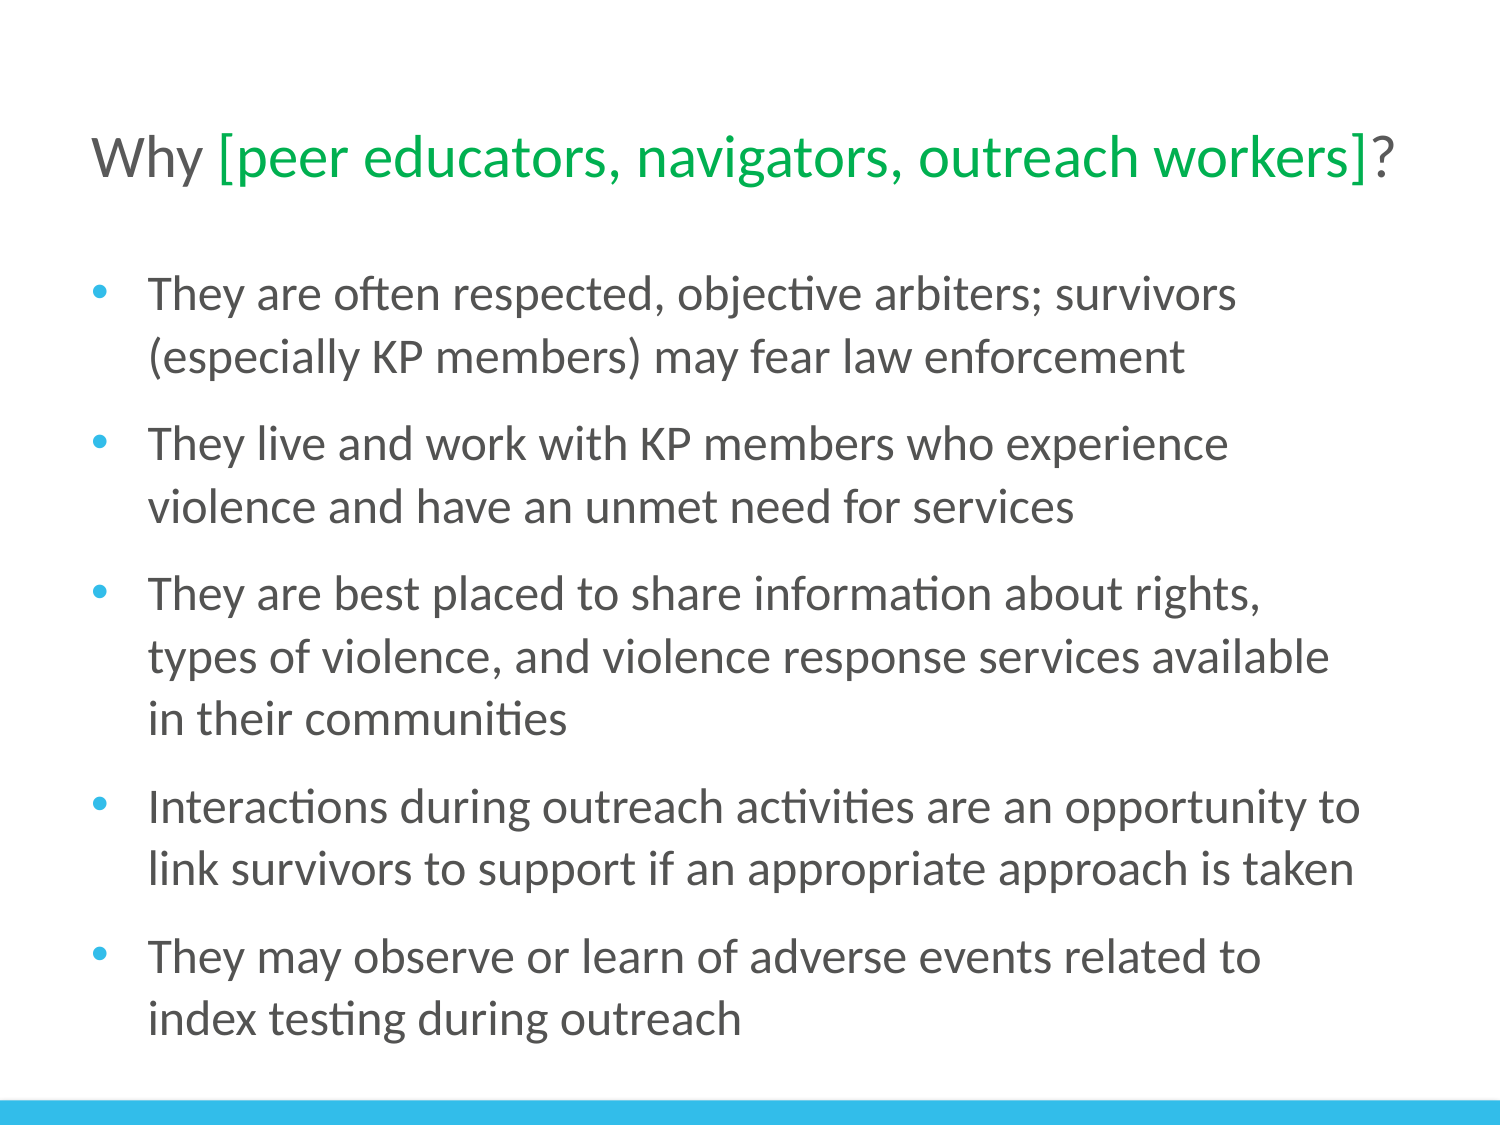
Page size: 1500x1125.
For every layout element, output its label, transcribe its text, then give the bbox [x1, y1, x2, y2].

list They are often respected, objective arbiters; survivors (especially KP members) may fear law enforcement They live and work with KP members who experience violence and have an unmet need for services They are best placed to share information about rights, types of violence, and violence response services available in their communities Interactions during outreach activities are an opportunity to link survivors to support if an appropriate approach is taken They may observe or learn of adverse events related to index testing during outreach [76, 251, 1386, 1052]
title Why [peer educators, navigators, outreach workers]? [76, 73, 1425, 233]
